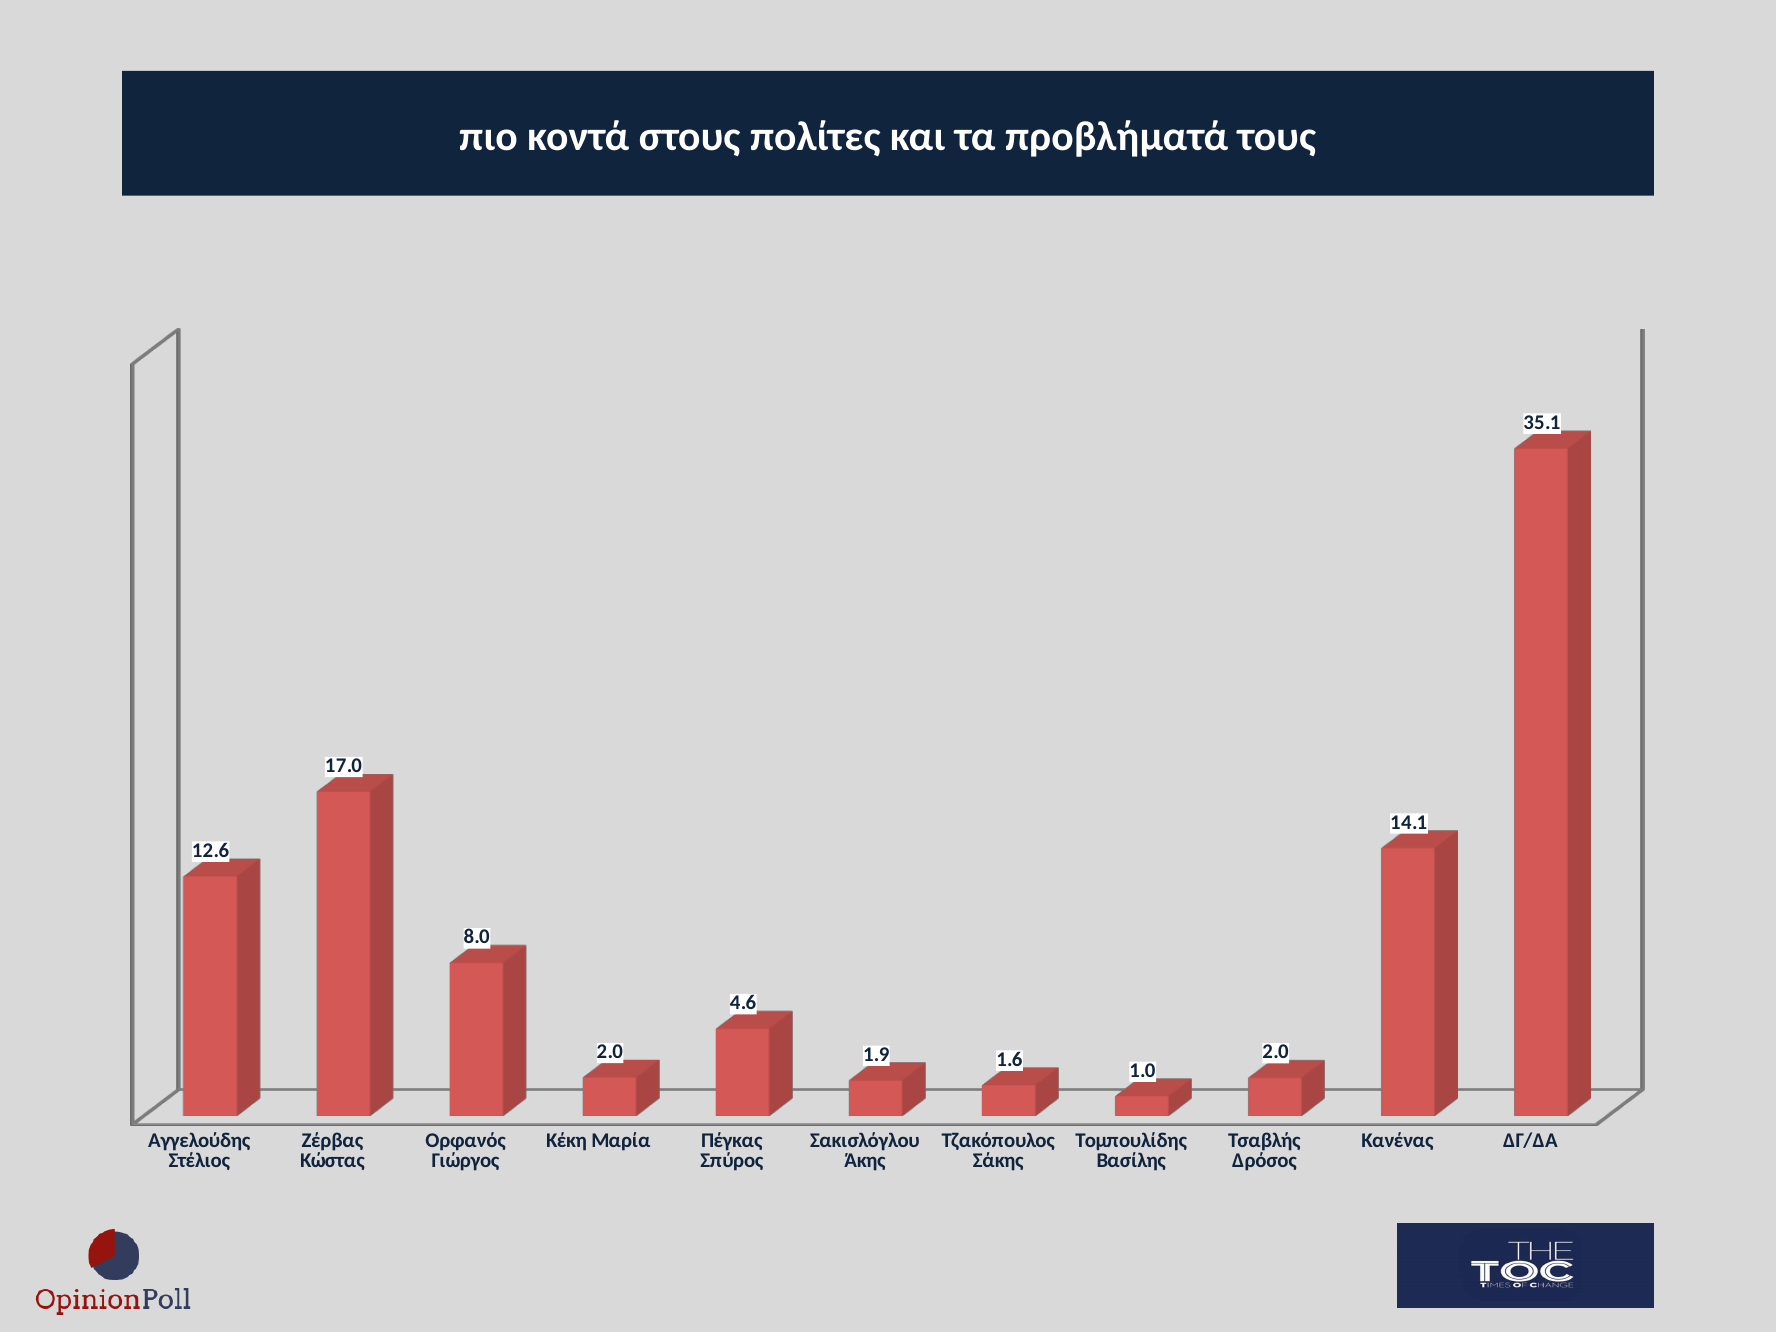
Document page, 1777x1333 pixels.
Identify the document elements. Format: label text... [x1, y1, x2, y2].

picture [1397, 1223, 1655, 1308]
title πιο κοντά στους πολίτες και τα προβλήματά τους [122, 70, 1654, 196]
picture [28, 1223, 198, 1316]
chart [88, 310, 1688, 1191]
